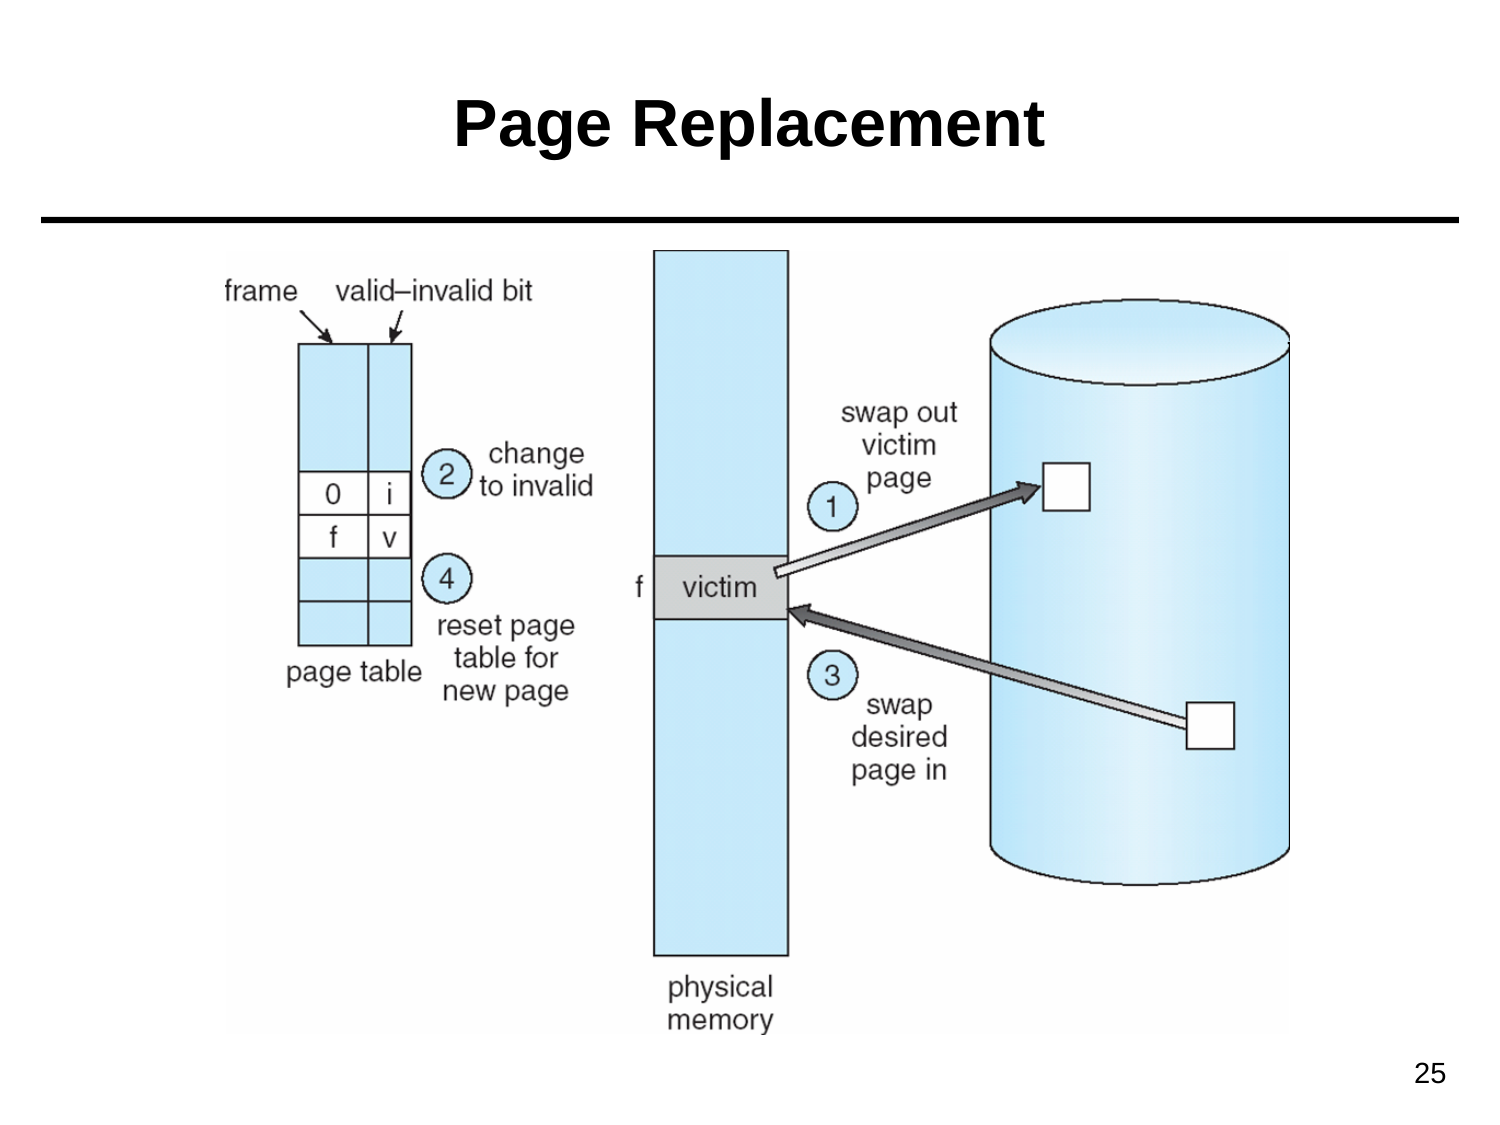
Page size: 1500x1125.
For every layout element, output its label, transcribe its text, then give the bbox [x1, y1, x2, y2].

slide_number 25 [1305, 1046, 1462, 1098]
picture [225, 250, 1291, 1036]
title Page Replacement [53, 26, 1447, 214]
